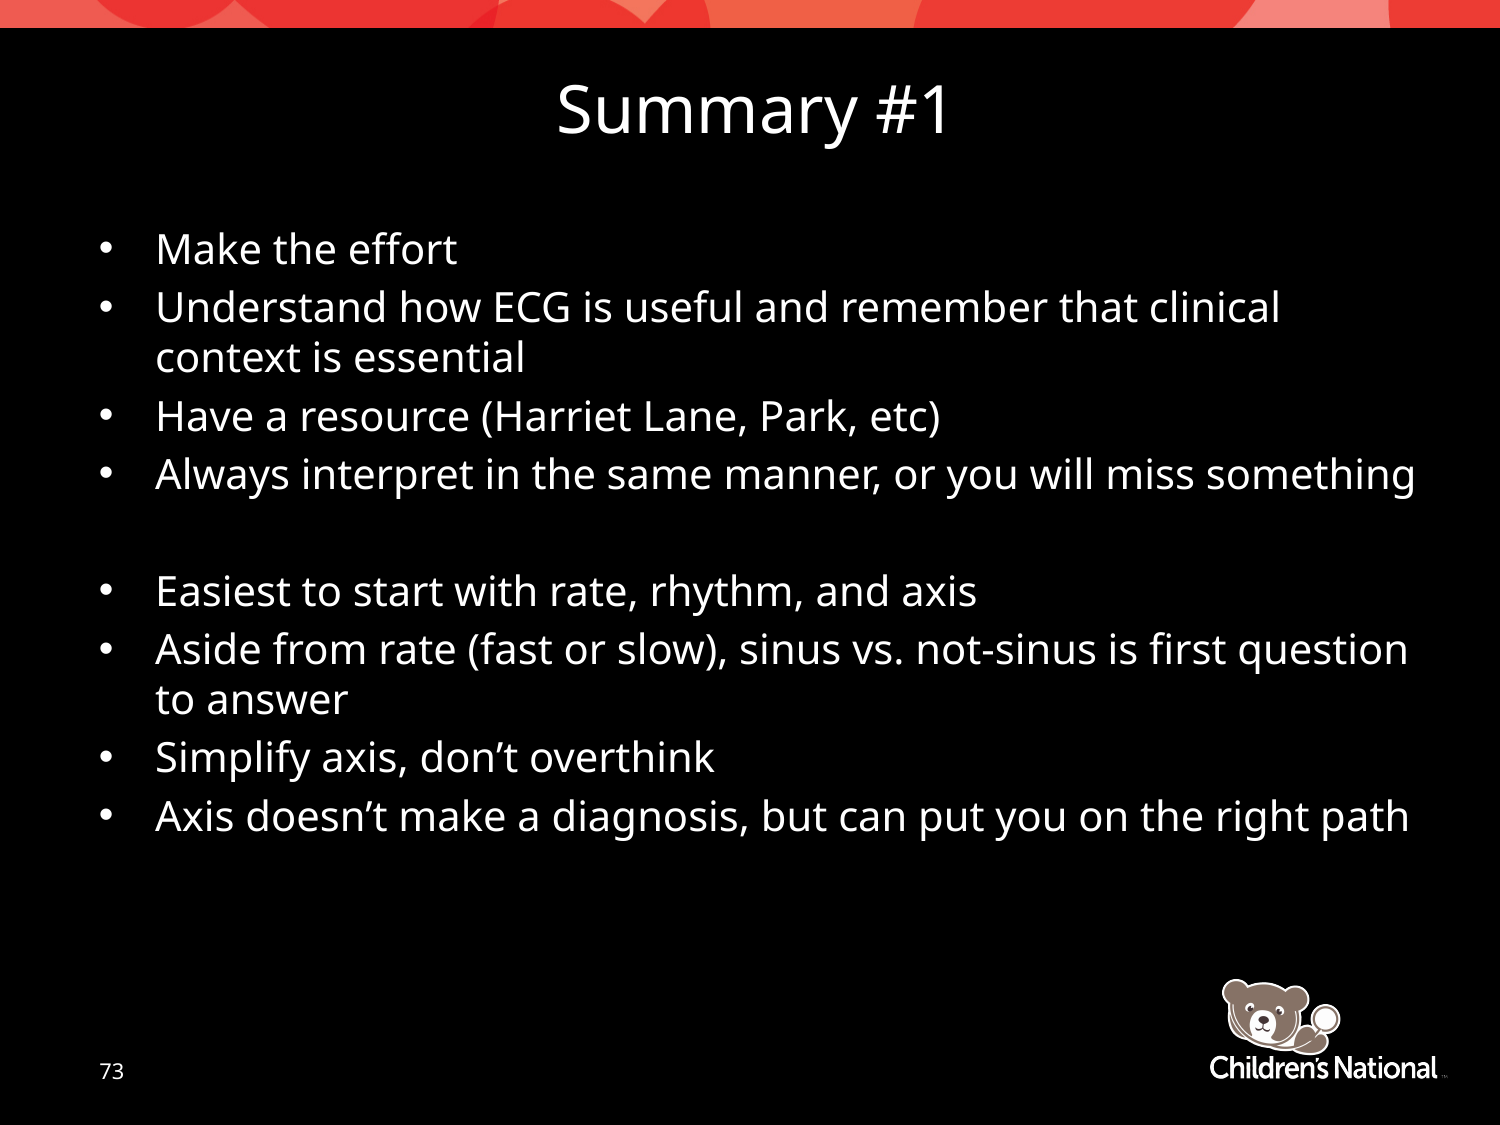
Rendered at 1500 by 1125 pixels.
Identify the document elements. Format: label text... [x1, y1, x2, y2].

title Summary #1 [81, 59, 1432, 170]
list Make the effort Understand how ECG is useful and remember that clinical context is essential Have a resource (Harriet Lane, Park, etc) Always interpret in the same manner, or you will miss something Easiest to start with rate, rhythm, and axis Aside from rate (fast or slow), sinus vs. not-sinus is first question to answer Simplify axis, don’t overthink Axis doesn’t make a diagnosis, but can put you on the right path [83, 215, 1433, 946]
picture [0, 0, 1500, 28]
picture [1200, 965, 1460, 1093]
slide_number 73 [84, 1042, 435, 1103]
